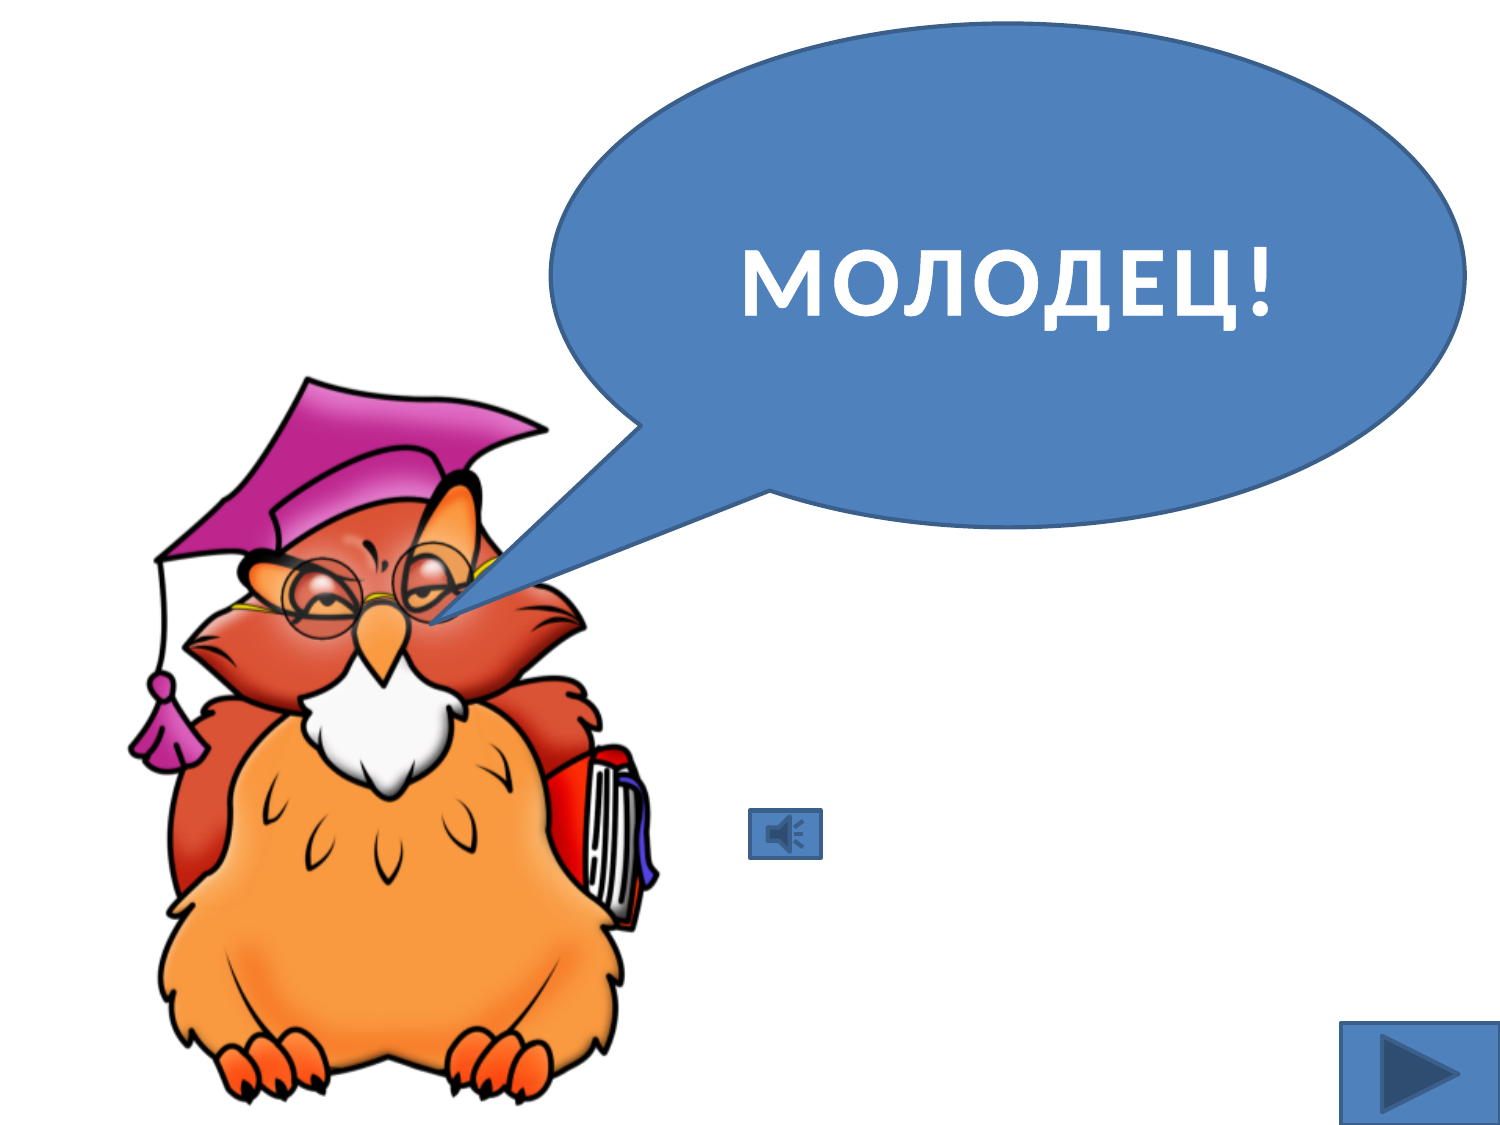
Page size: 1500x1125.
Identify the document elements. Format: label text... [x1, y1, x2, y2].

text_box [1339, 1021, 1500, 1125]
text_box МОЛОДЕЦ! [548, 21, 1467, 530]
picture [40, 374, 744, 1125]
text_box [749, 808, 823, 860]
